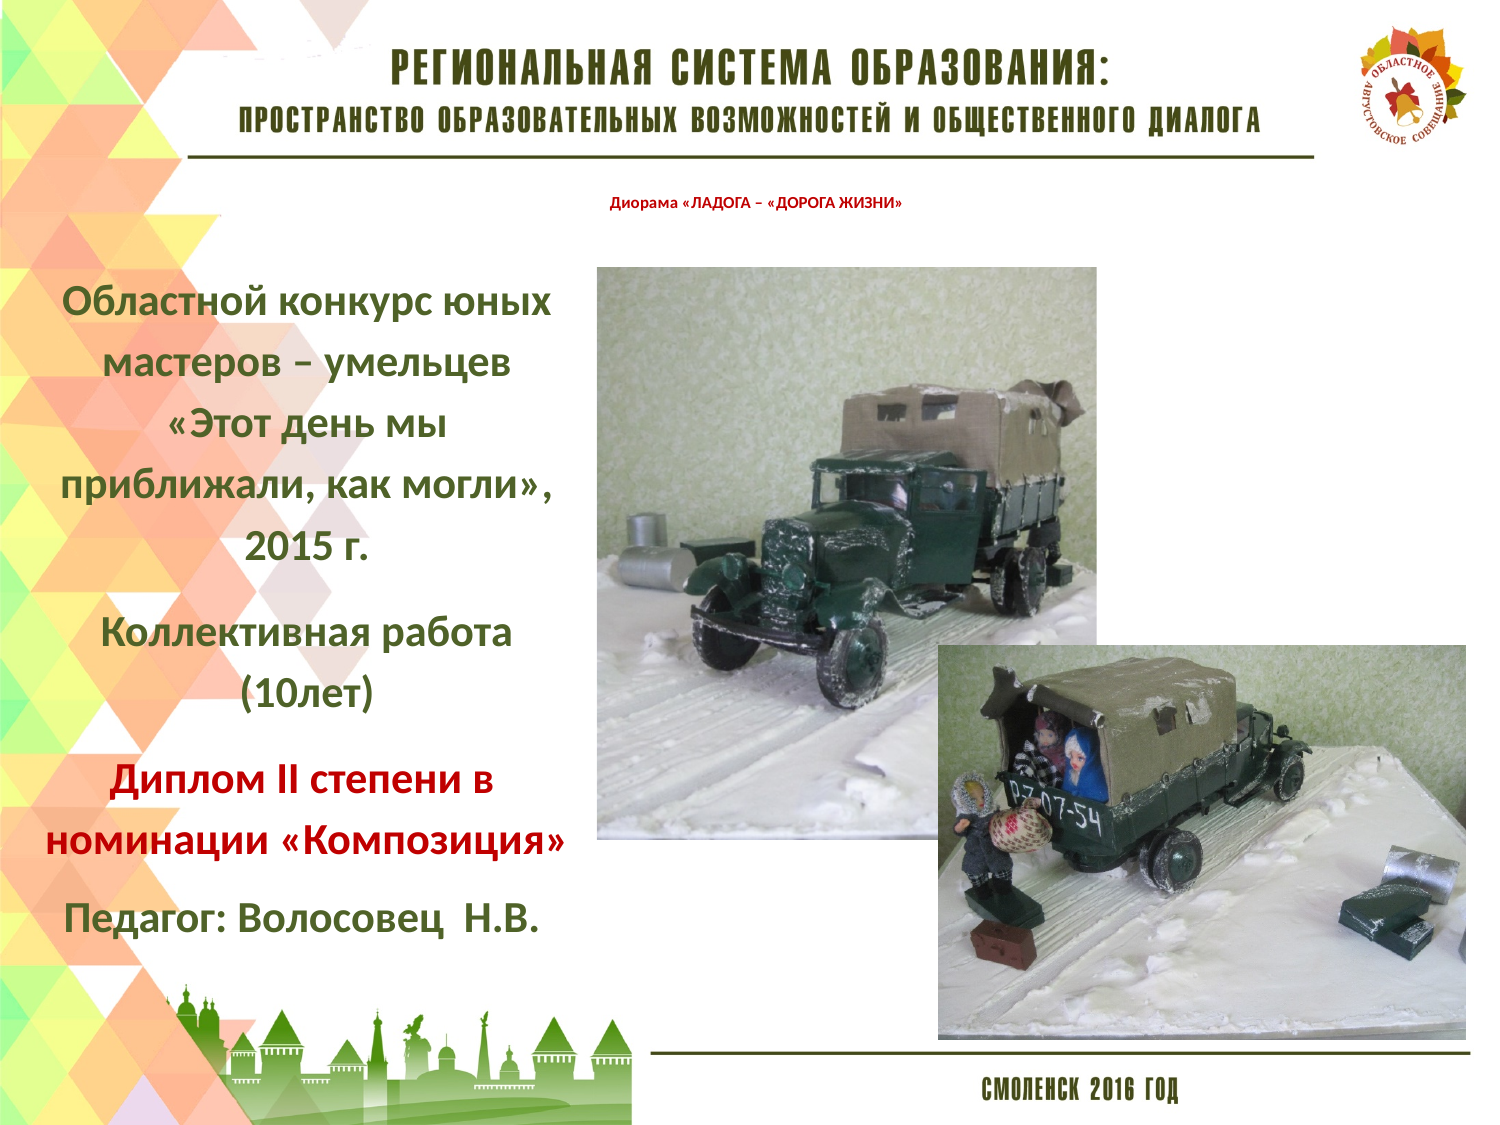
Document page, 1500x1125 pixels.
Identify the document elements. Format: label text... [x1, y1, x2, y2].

title Диорама «ЛАДОГА – «ДОРОГА ЖИЗНИ» [88, 160, 1425, 220]
list Областной конкурс юных мастеров – умельцев «Этот день мы приближали, как могли», 2015 г. Коллективная работа (10лет) Диплом II степени в номинации «Композиция» Педагог: Волосовец Н.В. [29, 255, 585, 1005]
text_box [891, 262, 1365, 335]
picture [0, 0, 1500, 1125]
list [559, 303, 1134, 804]
